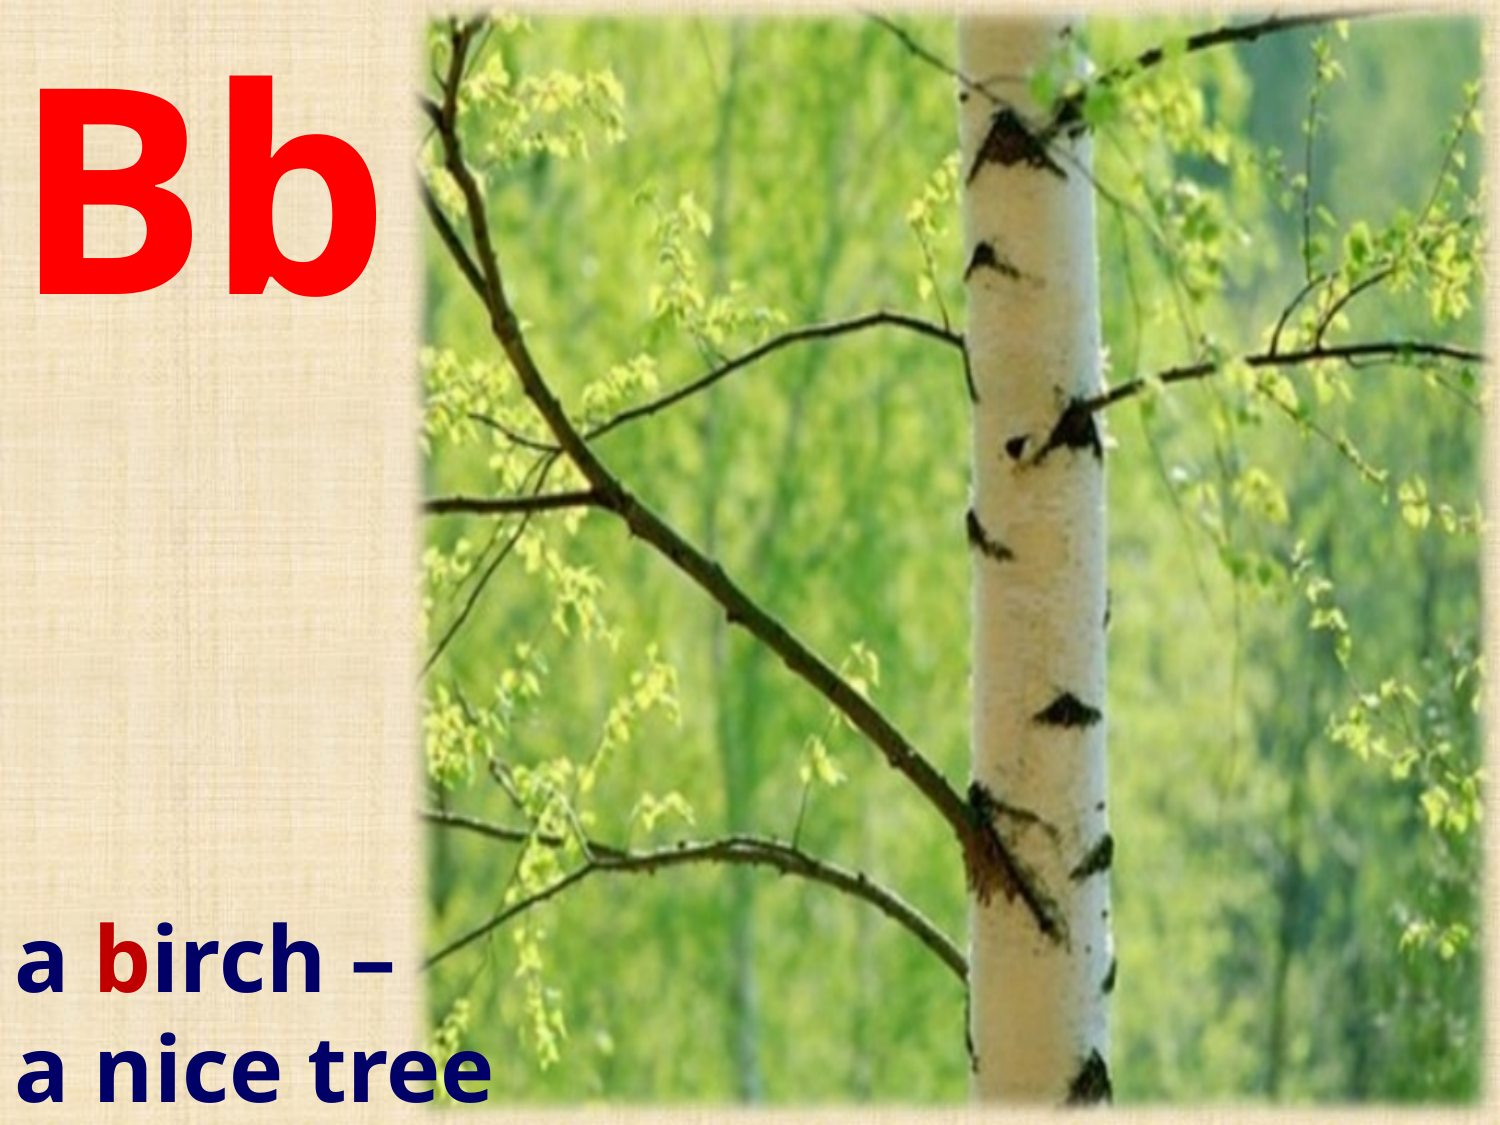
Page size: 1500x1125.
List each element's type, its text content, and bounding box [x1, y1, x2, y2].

text_box a birch – a nice tree [0, 893, 402, 1125]
text_box Bb [0, 0, 405, 360]
picture [407, 0, 1500, 1125]
